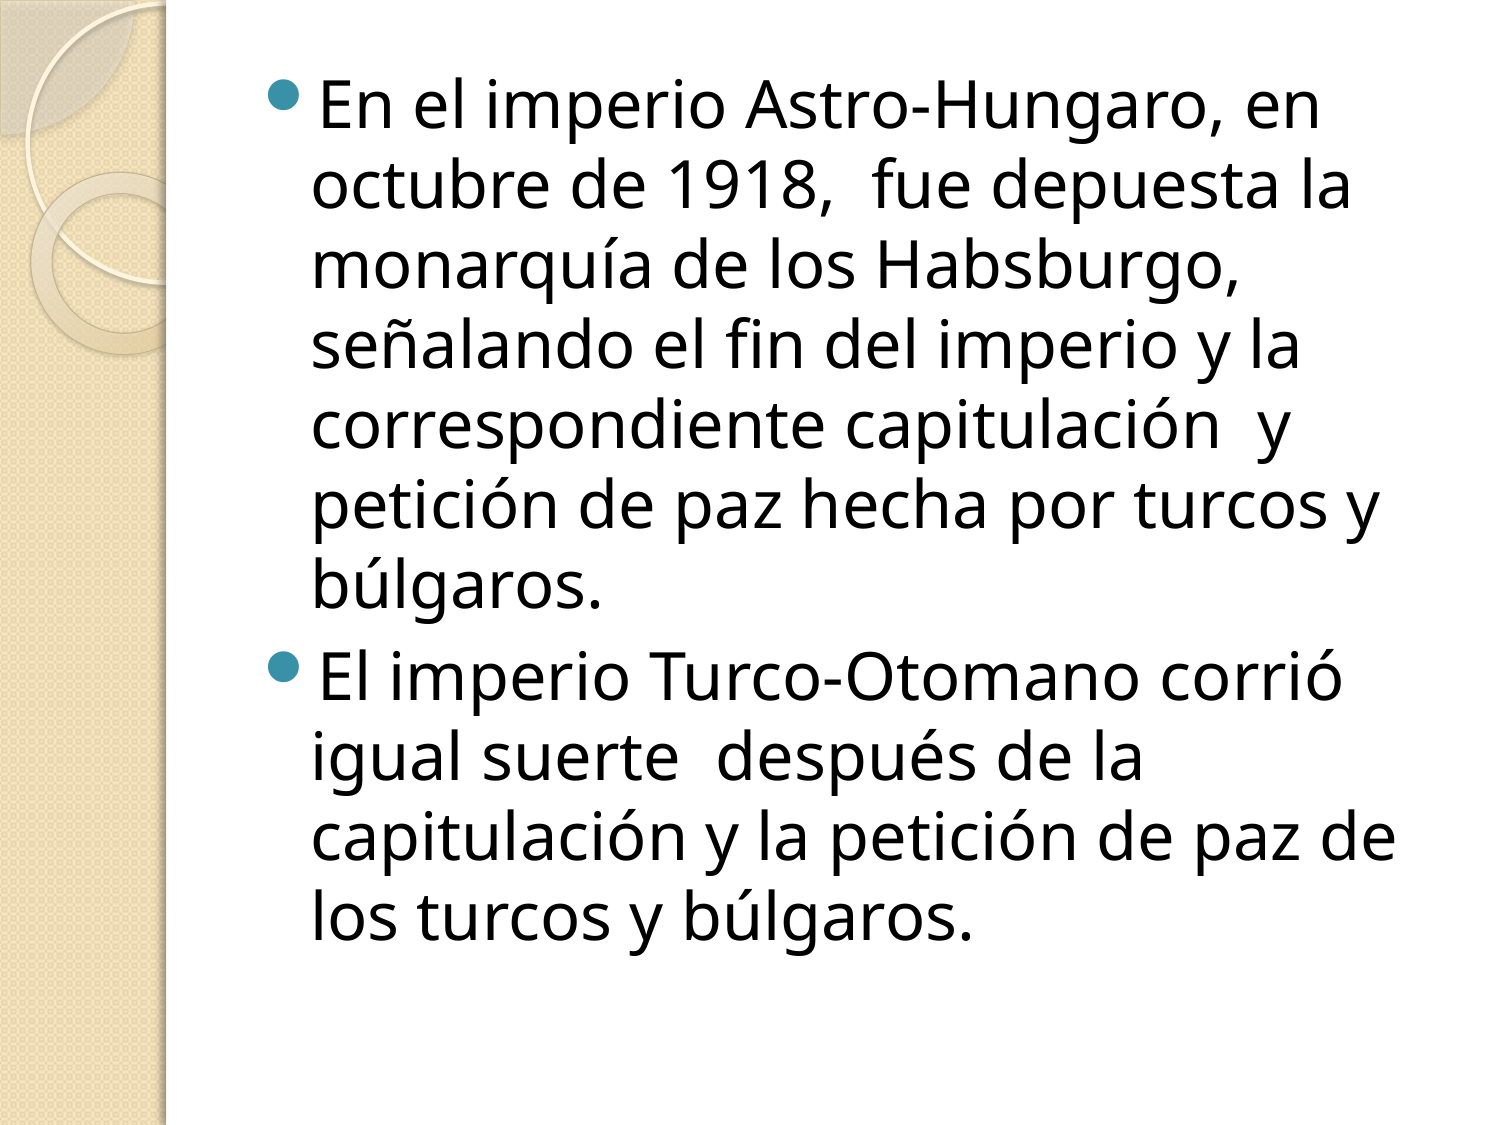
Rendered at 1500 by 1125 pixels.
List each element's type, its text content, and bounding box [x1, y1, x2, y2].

list En el imperio Astro-Hungaro, en octubre de 1918, fue depuesta la monarquía de los Habsburgo, señalando el fin del imperio y la correspondiente capitulación y petición de paz hecha por turcos y búlgaros. El imperio Turco-Otomano corrió igual suerte después de la capitulación y la petición de paz de los turcos y búlgaros. [235, 54, 1466, 1025]
